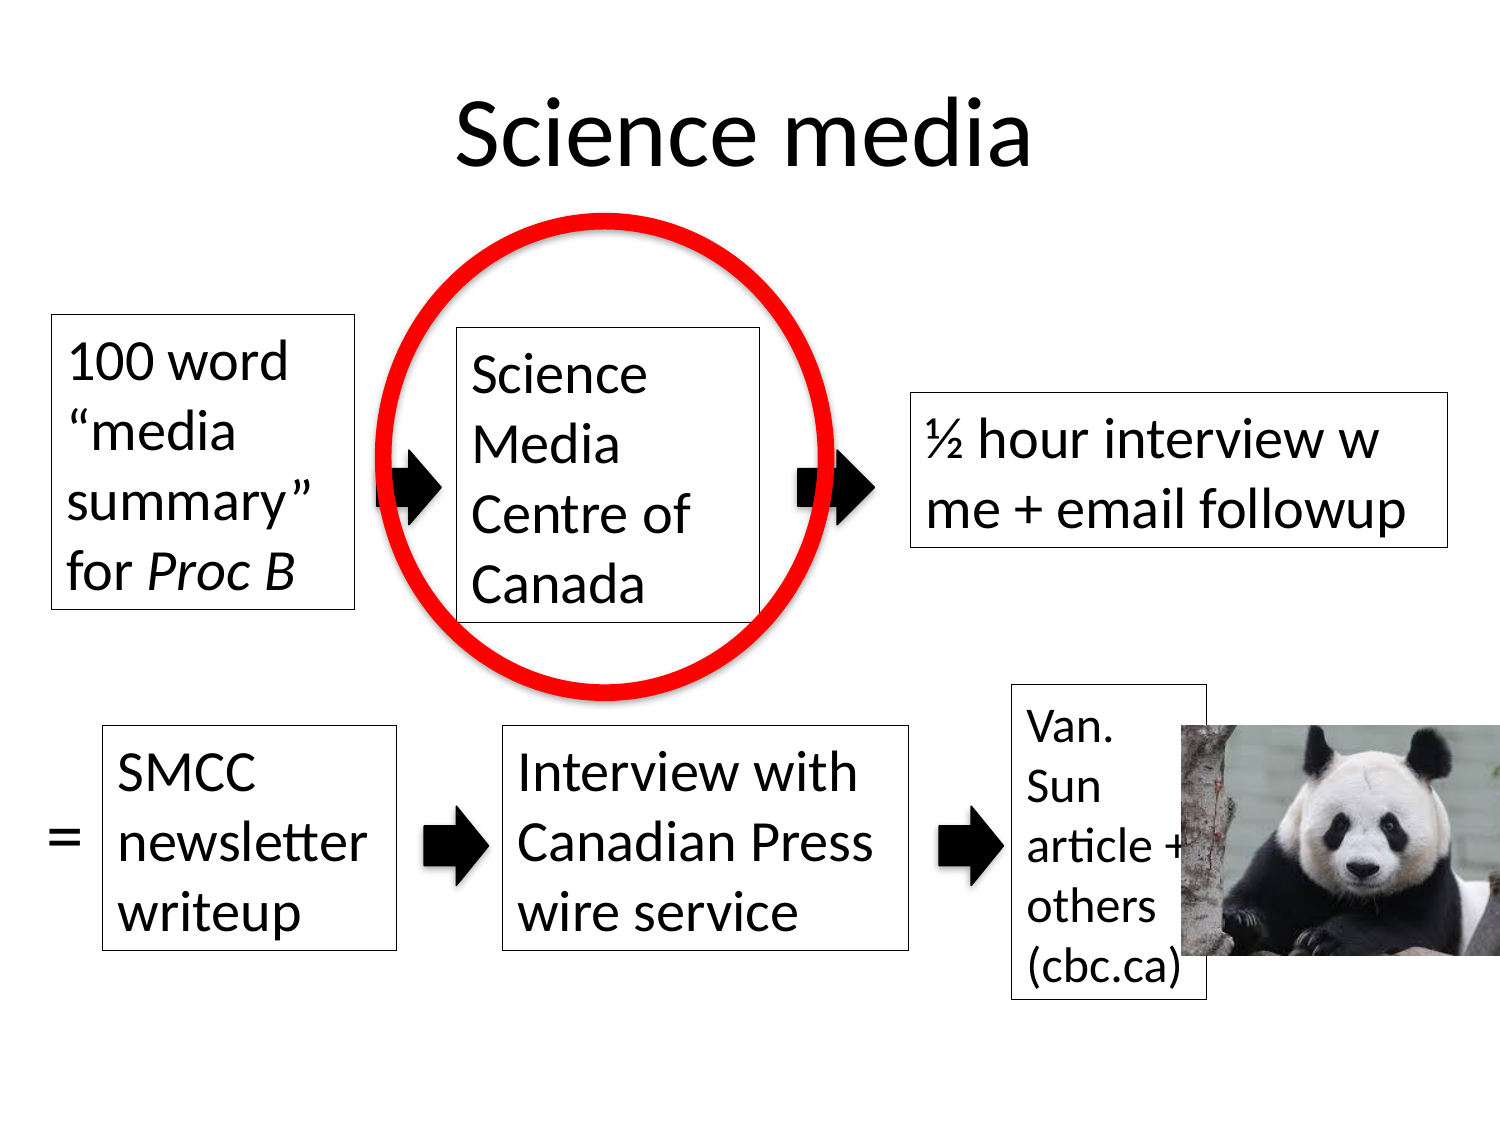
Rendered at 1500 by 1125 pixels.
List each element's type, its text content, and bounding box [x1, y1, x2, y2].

text_box [423, 805, 490, 887]
text_box [938, 805, 1005, 887]
text_box Van. Sun article + others (cbc.ca) [1011, 684, 1207, 1000]
text_box = [32, 779, 102, 884]
text_box [382, 220, 827, 694]
text_box 100 word “media summary” for Proc B [51, 314, 355, 610]
text_box ½ hour interview w me + email followup [910, 392, 1448, 548]
picture [1181, 725, 1500, 956]
text_box Science media [32, 59, 1500, 194]
text_box Interview with Canadian Press wire service [502, 725, 909, 951]
text_box SMCC newsletter writeup [102, 725, 397, 951]
text_box [376, 467, 381, 507]
text_box [828, 449, 875, 526]
